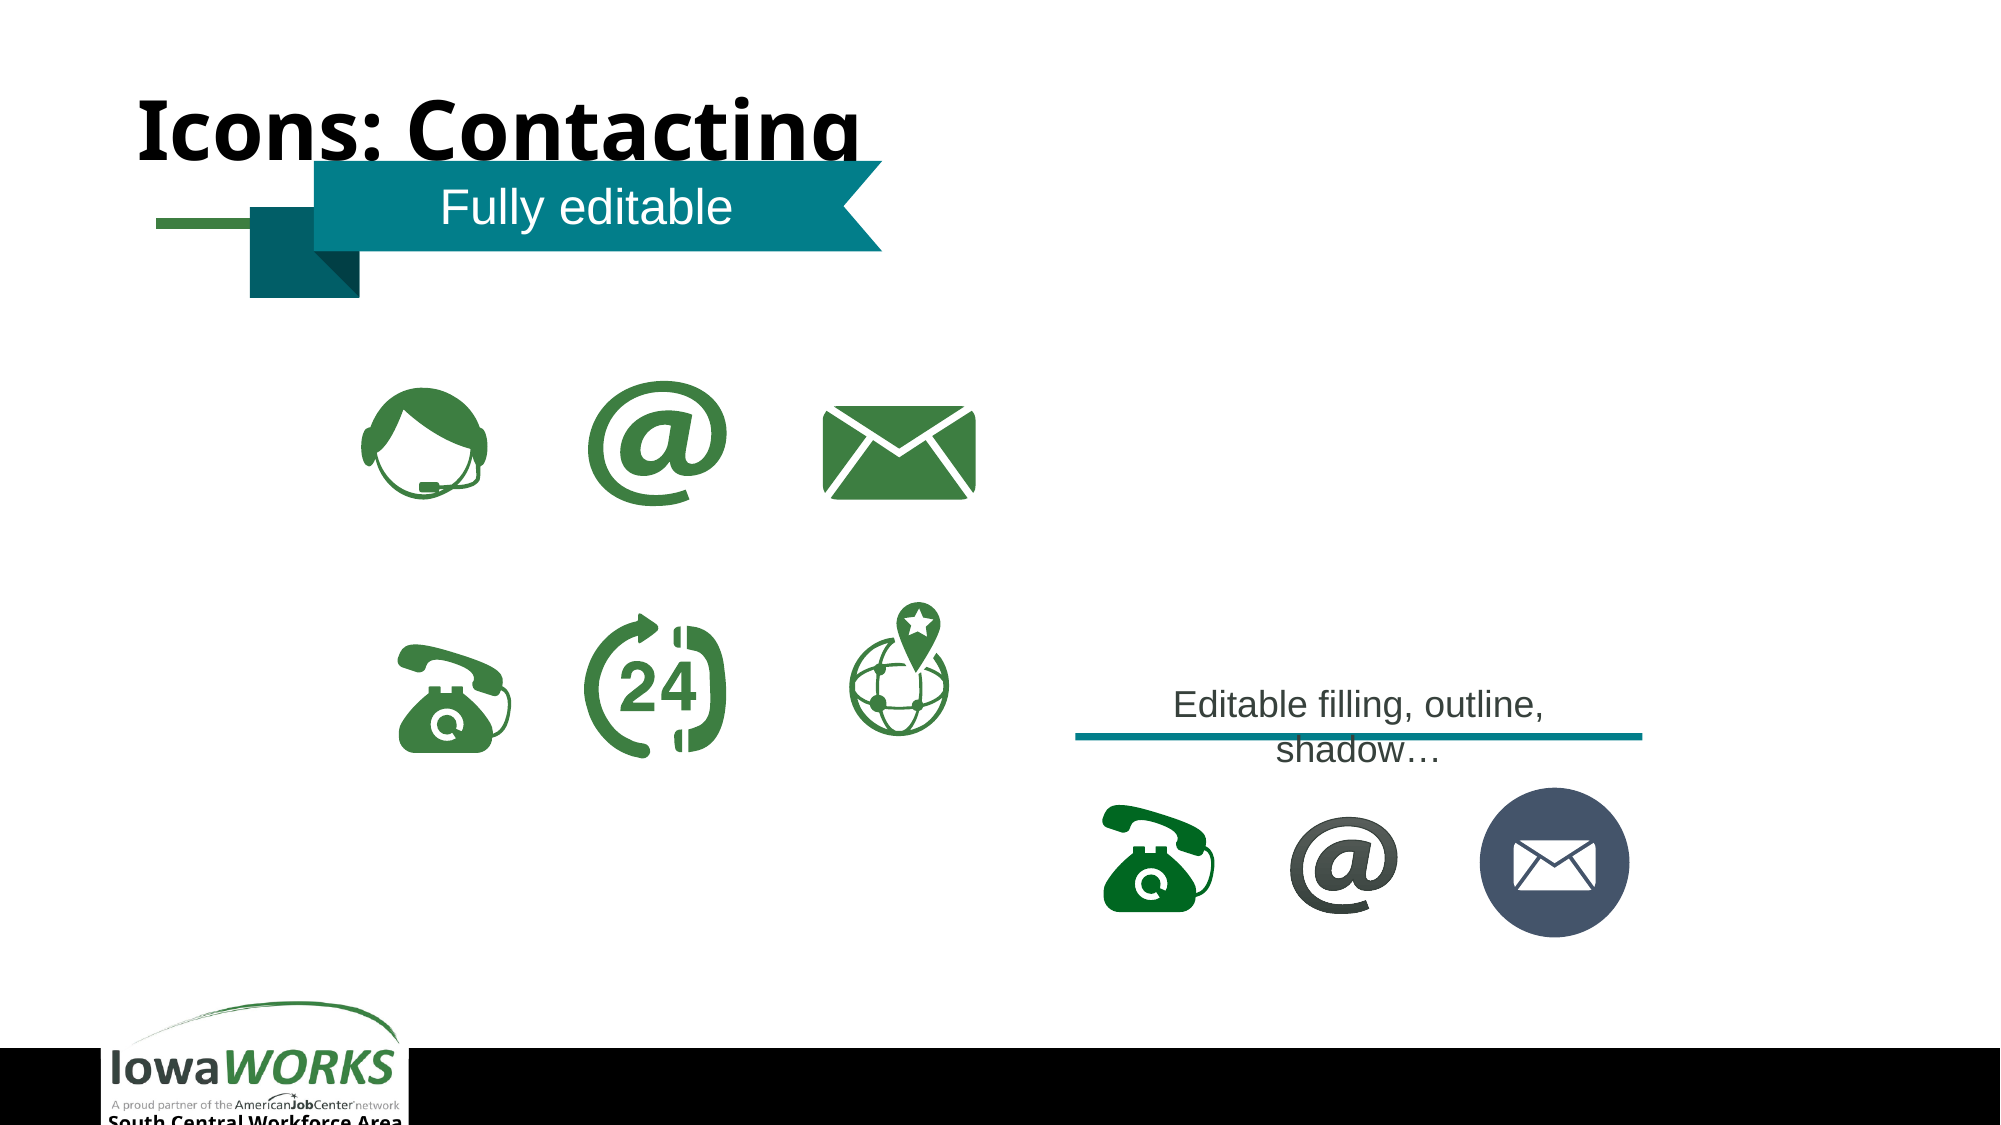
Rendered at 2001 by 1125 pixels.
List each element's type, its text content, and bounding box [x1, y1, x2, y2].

text_box [1572, 842, 1596, 887]
text_box [674, 729, 683, 753]
text_box [1478, 786, 1631, 939]
title Icons: Contacting [137, 59, 1863, 207]
text_box [588, 380, 727, 507]
text_box [896, 602, 941, 673]
text_box [686, 625, 727, 753]
text_box [661, 661, 697, 711]
text_box [361, 387, 488, 500]
picture [100, 989, 409, 1125]
text_box [584, 613, 659, 759]
text_box [1519, 840, 1590, 864]
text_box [250, 160, 883, 298]
text_box [1513, 842, 1538, 887]
text_box [932, 410, 976, 493]
text_box [830, 440, 968, 500]
text_box [1102, 804, 1215, 913]
text_box [849, 637, 950, 737]
text_box [1517, 858, 1592, 891]
text_box [1290, 816, 1398, 914]
text_box Editable filling, outline, shadow… [1074, 672, 1644, 778]
text_box [397, 644, 512, 753]
text_box [822, 410, 867, 493]
text_box [673, 626, 681, 648]
text_box [833, 406, 965, 449]
